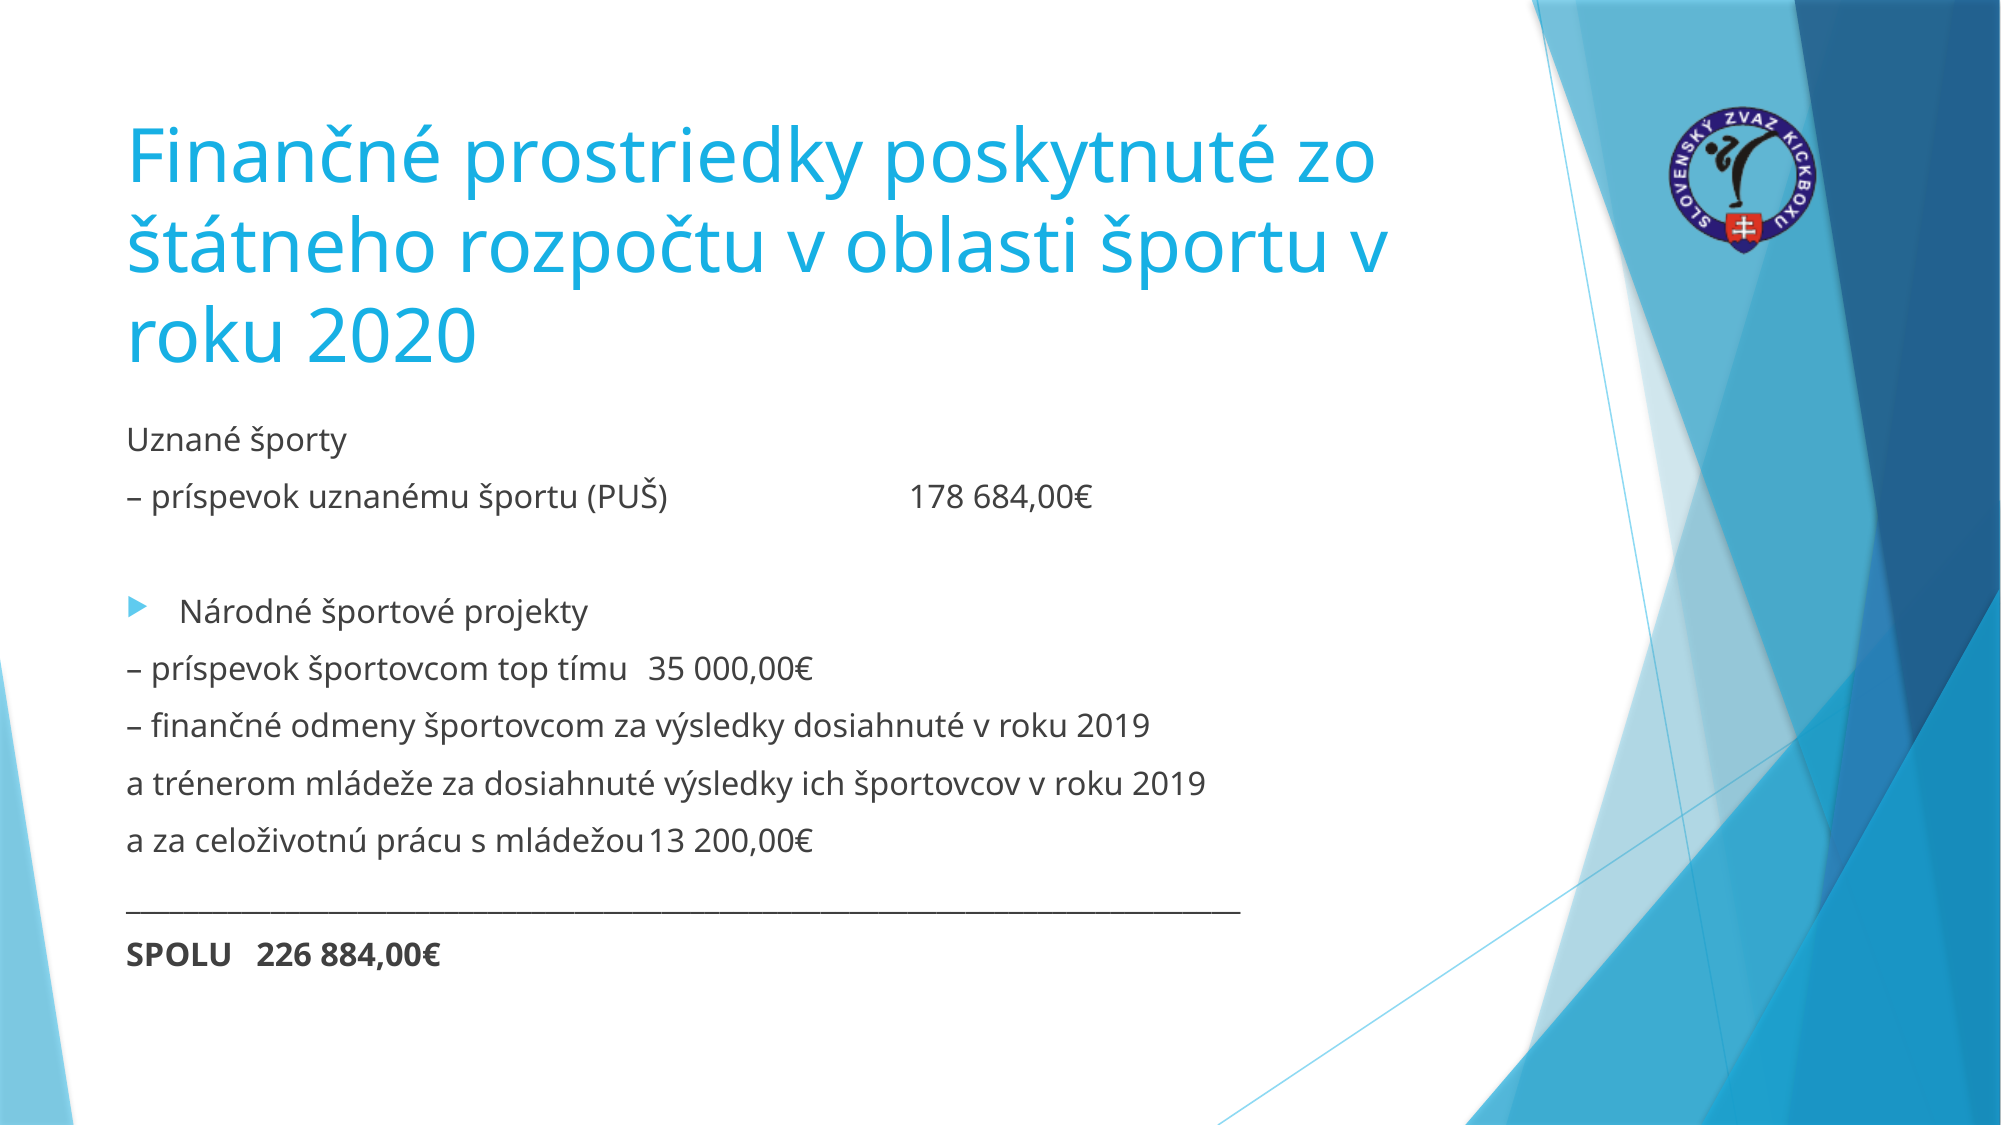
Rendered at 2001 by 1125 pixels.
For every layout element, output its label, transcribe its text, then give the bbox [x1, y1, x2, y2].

picture [1667, 105, 1821, 259]
list Uznané športy – príspevok uznanému športu (PUŠ) 178 684,00€ Národné športové projekty – príspevok športovcom top tímu 35 000,00€ – finančné odmeny športovcom za výsledky dosiahnuté v roku 2019 a trénerom mládeže za dosiahnuté výsledky ich športovcov v roku 2019 a za celoživotnú prácu s mládežou 13 200,00€ _____________________________________________________________________________ SPOLU 226 884,00€ [111, 354, 1522, 992]
title Finančné prostriedky poskytnuté zo štátneho rozpočtu v oblasti športu v roku 2020 [111, 99, 1522, 317]
